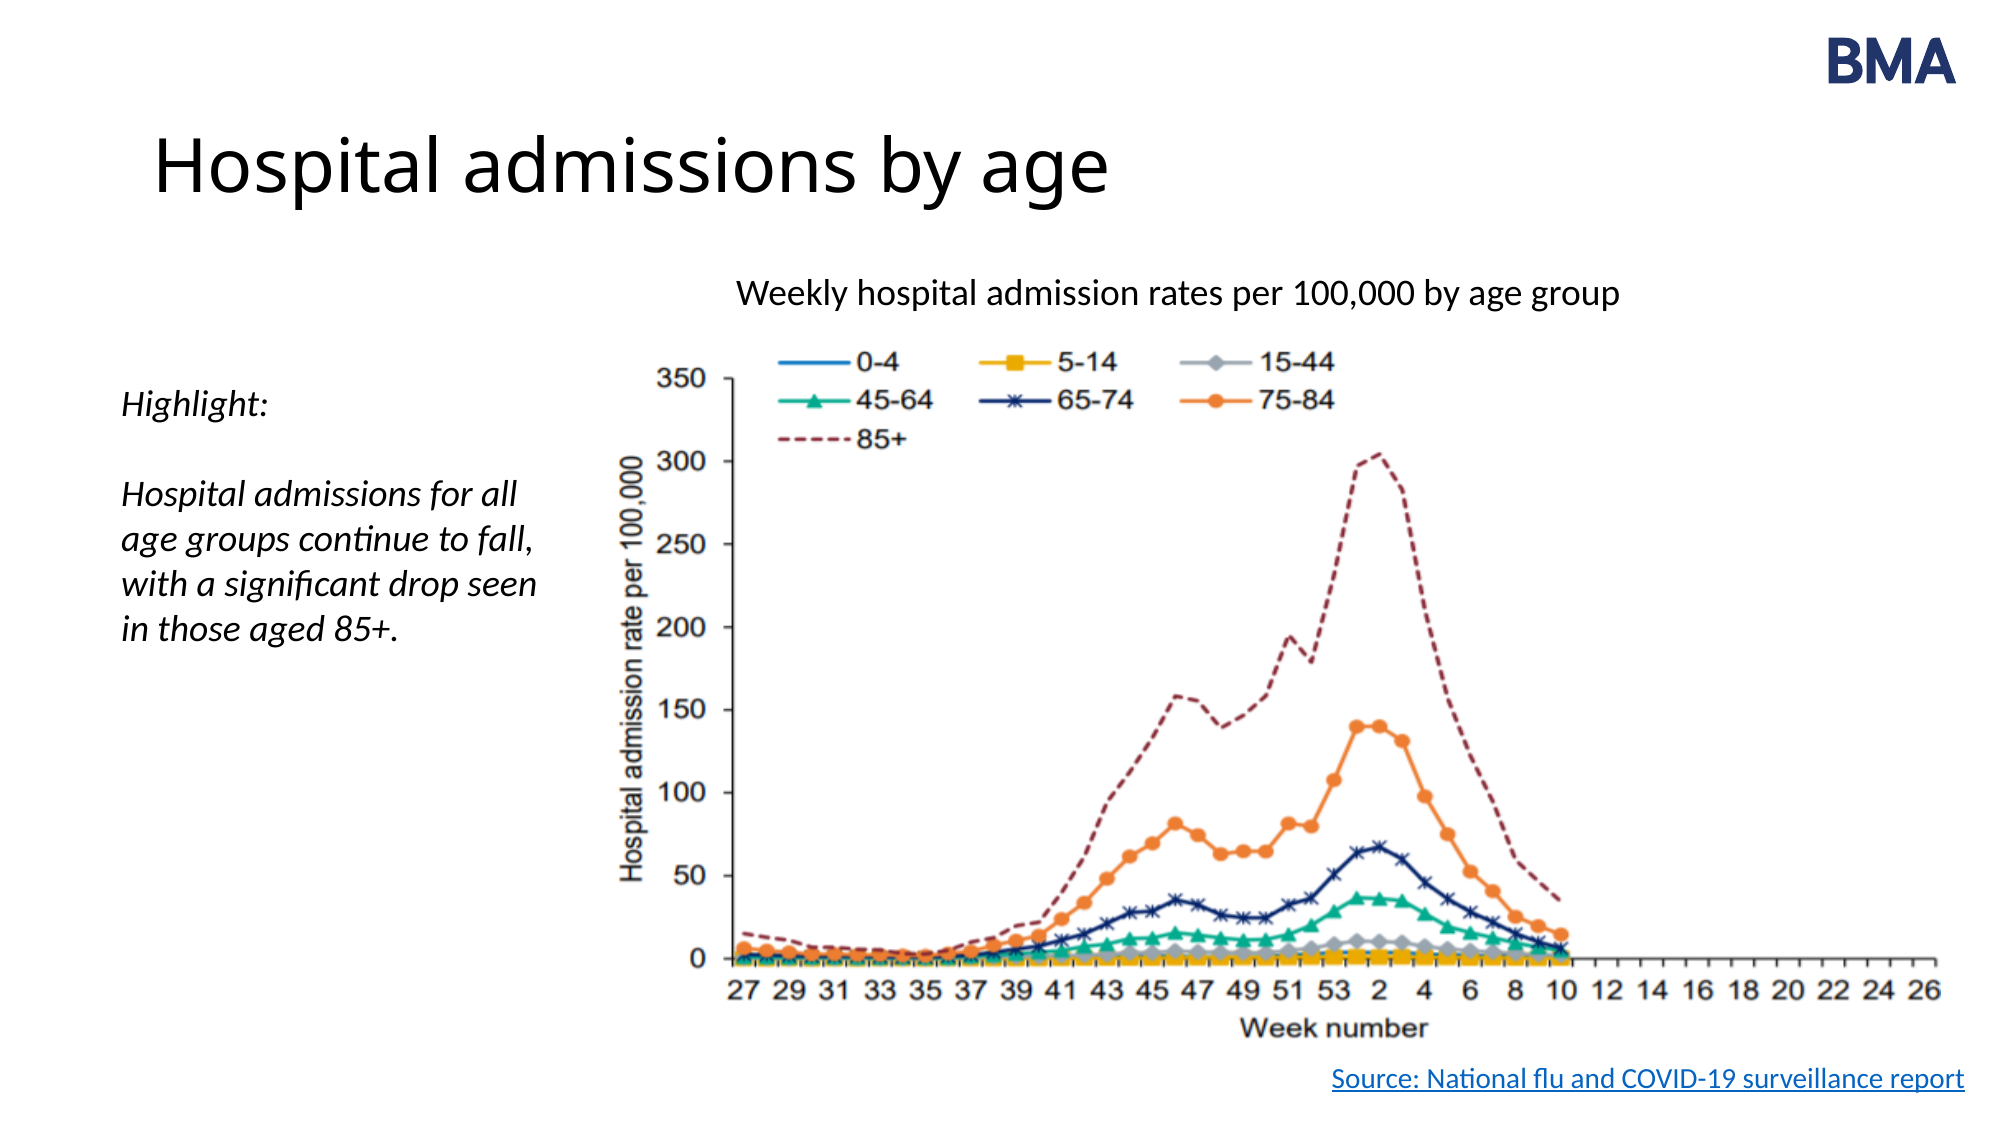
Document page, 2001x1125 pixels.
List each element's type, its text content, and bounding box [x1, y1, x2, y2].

text_box Highlight: Hospital admissions for all age groups continue to fall, with a significant drop seen in those aged 85+. [106, 371, 586, 792]
text_box Weekly hospital admission rates per 100,000 by age group [721, 260, 1713, 304]
picture [615, 304, 1941, 1066]
text_box Source: National flu and COVID-19 surveillance report [1316, 1051, 1981, 1102]
title Hospital admissions by age [137, 59, 1863, 278]
